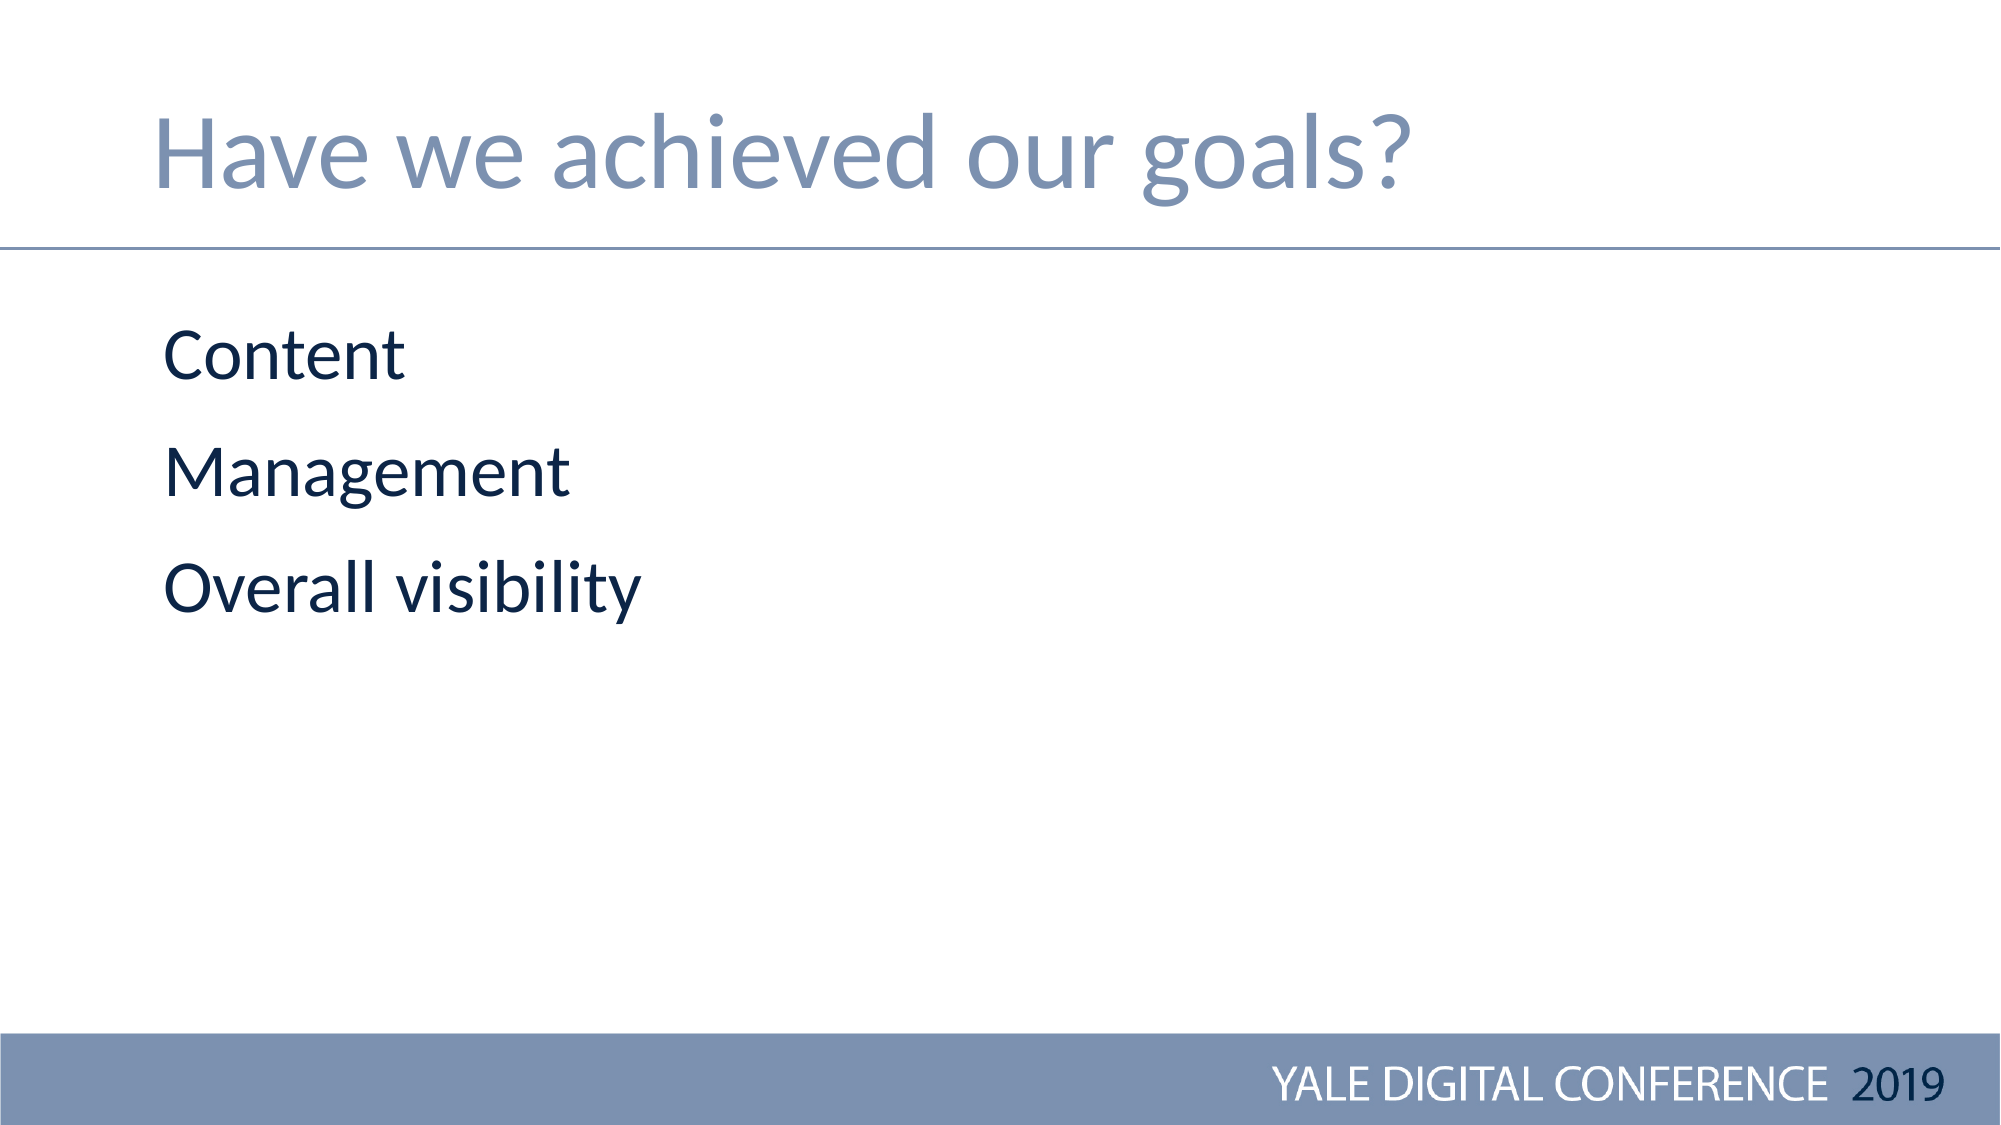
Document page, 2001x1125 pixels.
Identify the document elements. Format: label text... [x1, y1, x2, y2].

title Have we achieved our goals? [137, 87, 1863, 227]
list Content Management Overall visibility [148, 311, 1827, 942]
picture [0, 1033, 2000, 1125]
